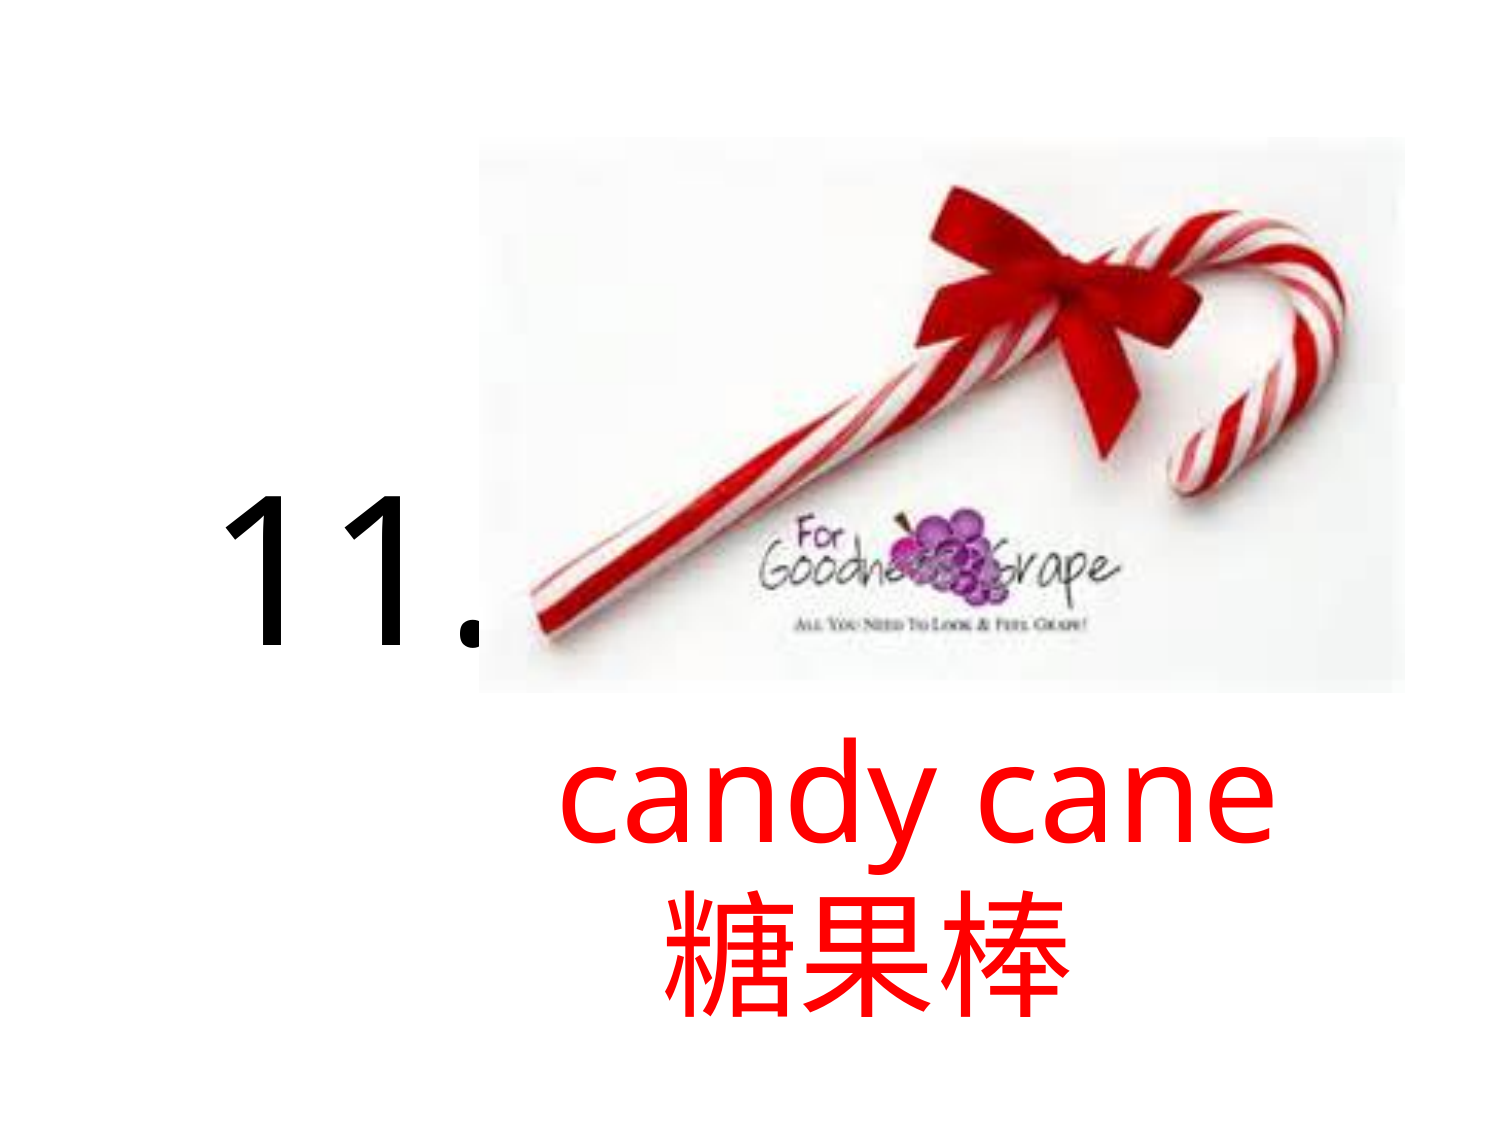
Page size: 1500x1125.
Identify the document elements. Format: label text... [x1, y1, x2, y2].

picture [478, 136, 1405, 693]
text_box candy cane 糖果棒 [183, 697, 1500, 1042]
title 11. [29, 0, 1447, 1125]
